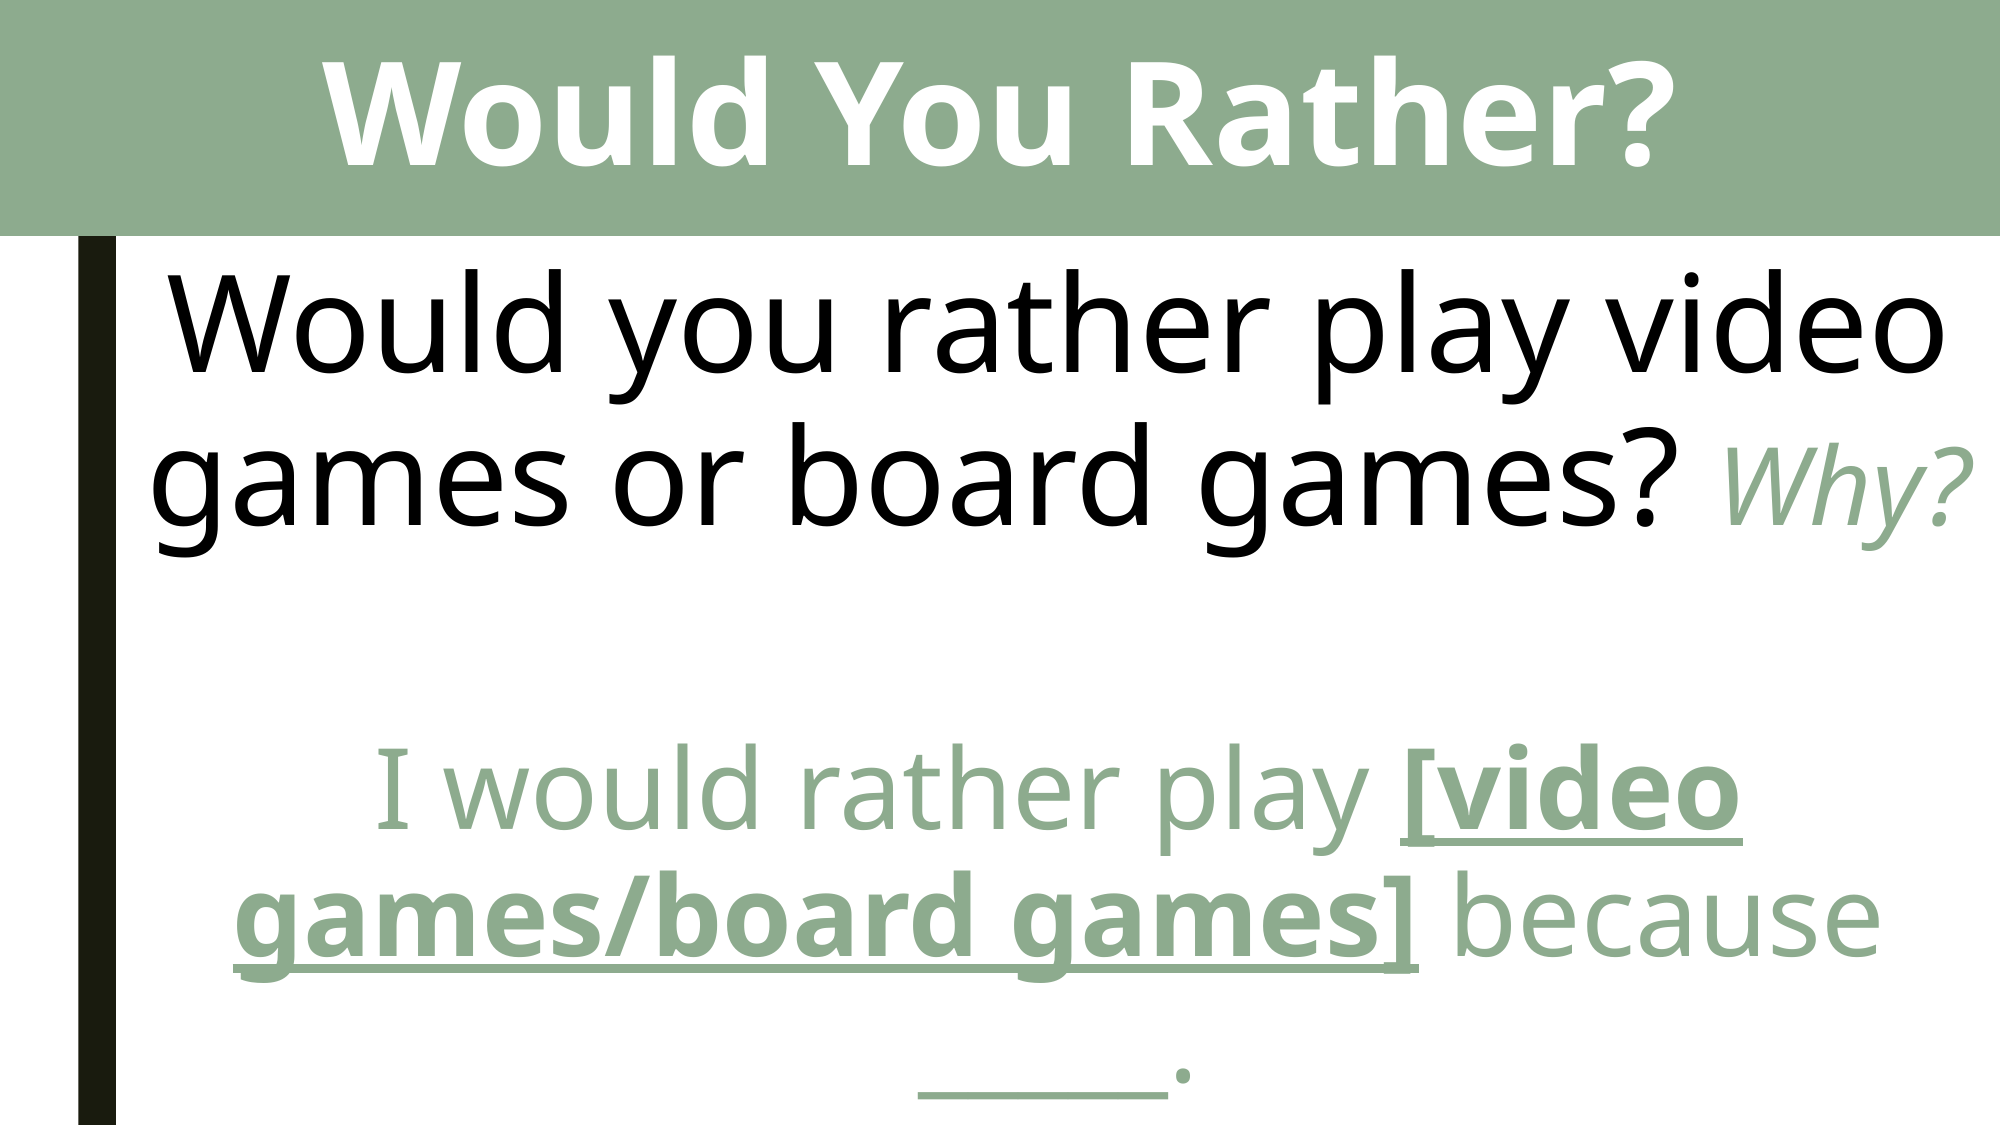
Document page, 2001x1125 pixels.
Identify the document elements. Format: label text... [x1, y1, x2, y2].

title Would You Rather? [178, 35, 1822, 205]
text_box [0, 0, 2000, 236]
list Would you rather play video games or board games? Why? I would rather play [video games/board games] because _____. [118, 236, 2000, 1125]
